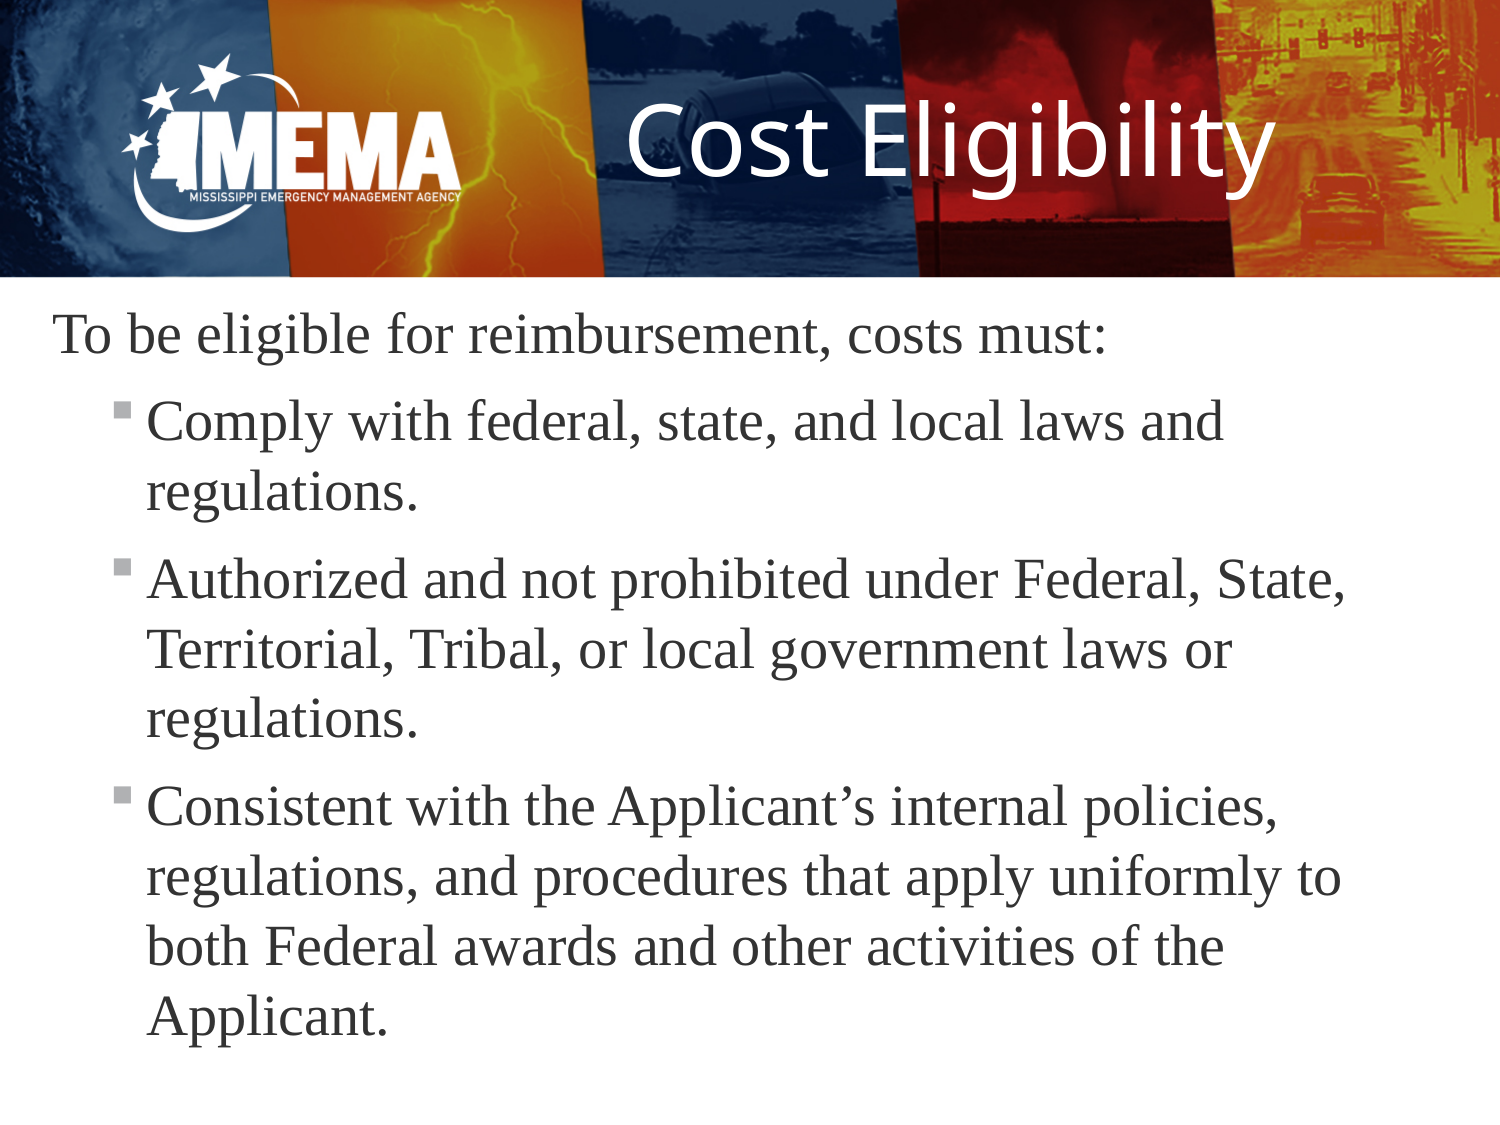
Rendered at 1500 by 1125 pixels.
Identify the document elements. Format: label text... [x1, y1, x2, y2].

picture [0, 0, 1500, 1125]
text_box To be eligible for reimbursement, costs must: Comply with federal, state, and local laws and regulations. Authorized and not prohibited under Federal, State, Territorial, Tribal, or local government laws or regulations. Consistent with the Applicant’s internal policies, regulations, and procedures that apply uniformly to both Federal awards and other activities of the Applicant. [37, 287, 1463, 725]
title Cost Eligibility [474, 50, 1425, 238]
